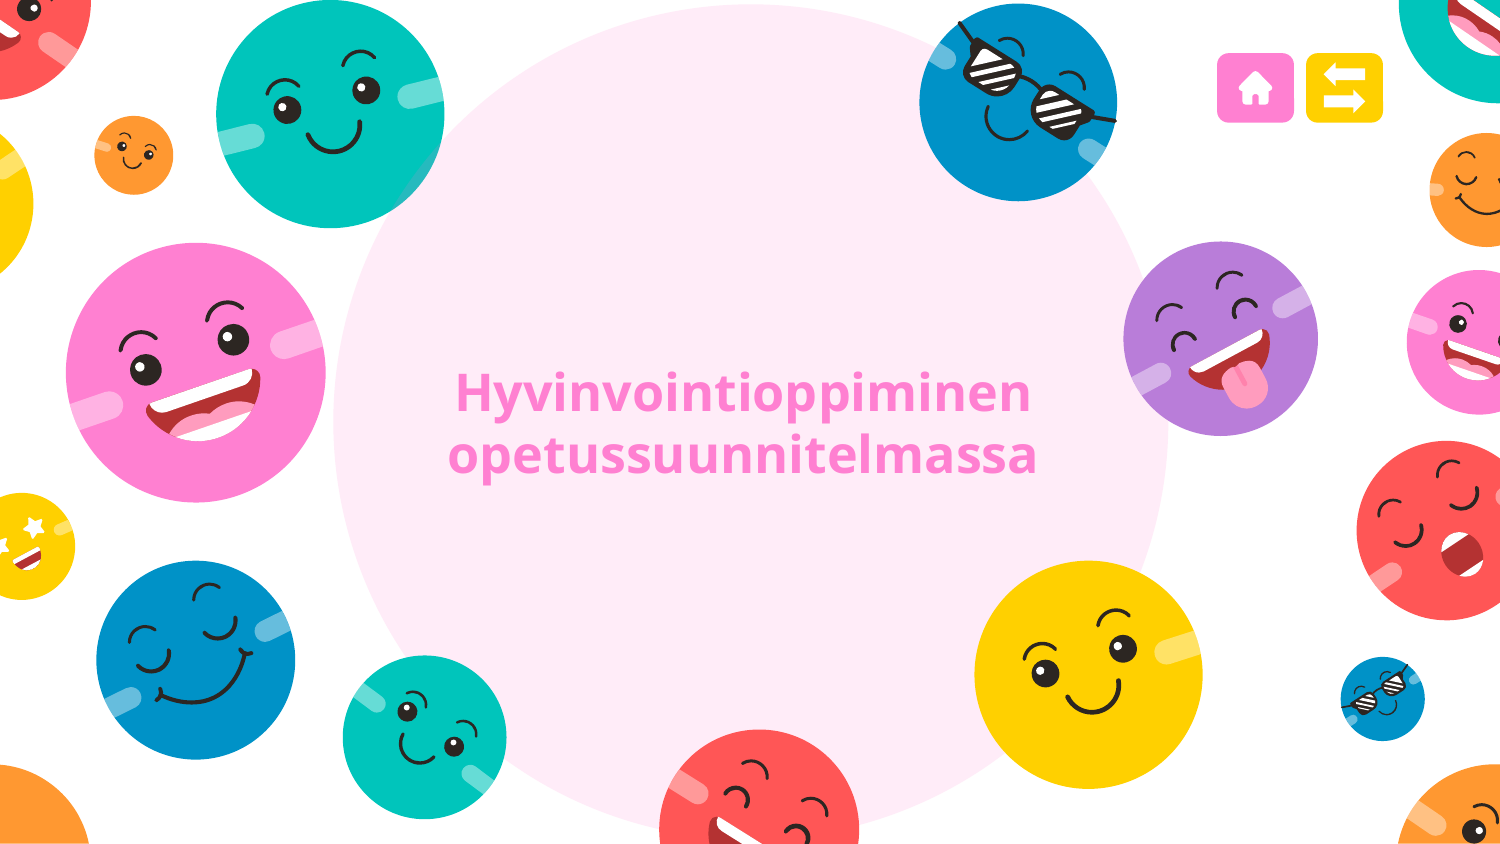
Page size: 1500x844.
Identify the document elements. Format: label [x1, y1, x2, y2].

text_box [0, 0, 1500, 844]
